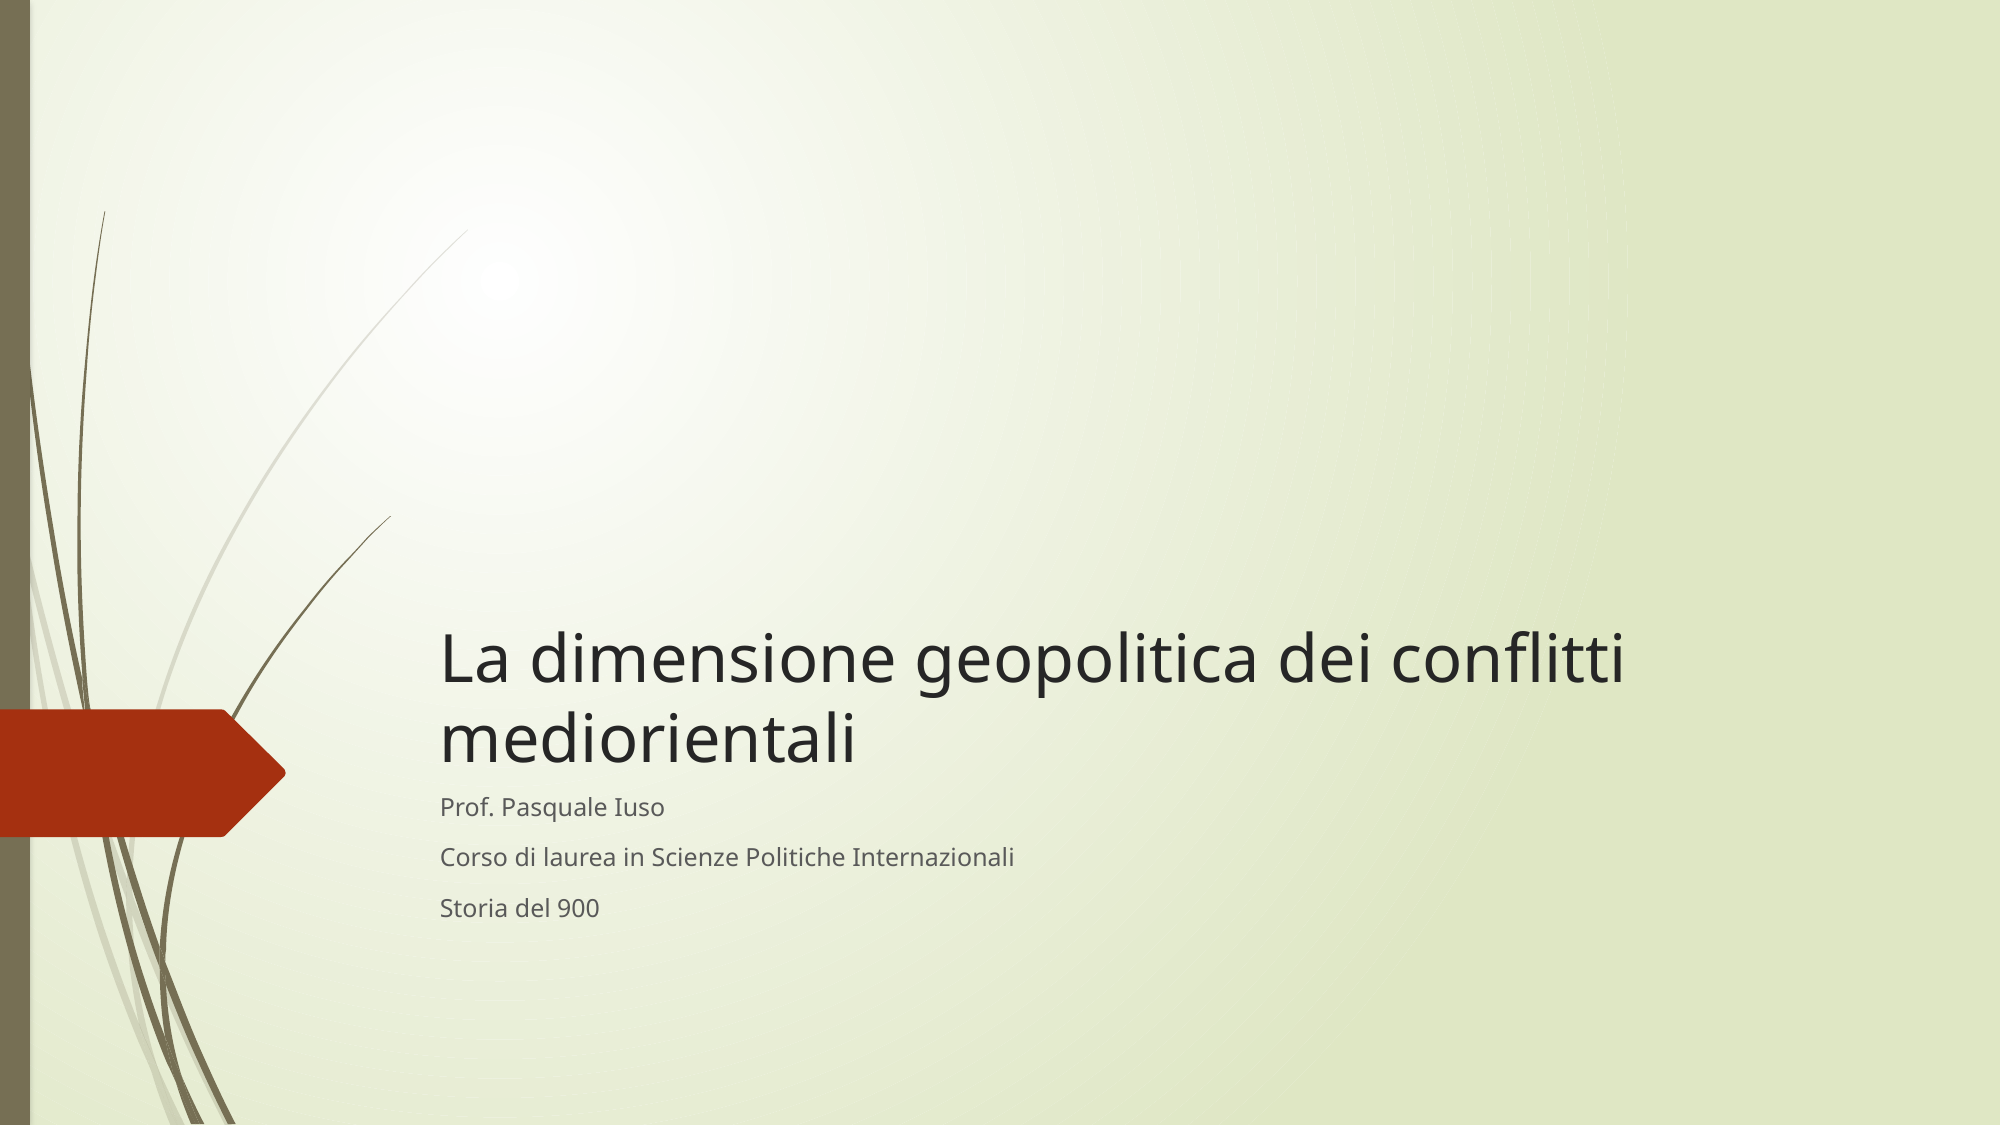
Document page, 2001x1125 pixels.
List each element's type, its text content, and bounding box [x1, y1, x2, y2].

title La dimensione geopolitica dei conflitti mediorientali [424, 412, 1888, 783]
subtitle Prof. Pasquale Iuso Corso di laurea in Scienze Politiche Internazionali Storia del 900 [424, 783, 1888, 969]
